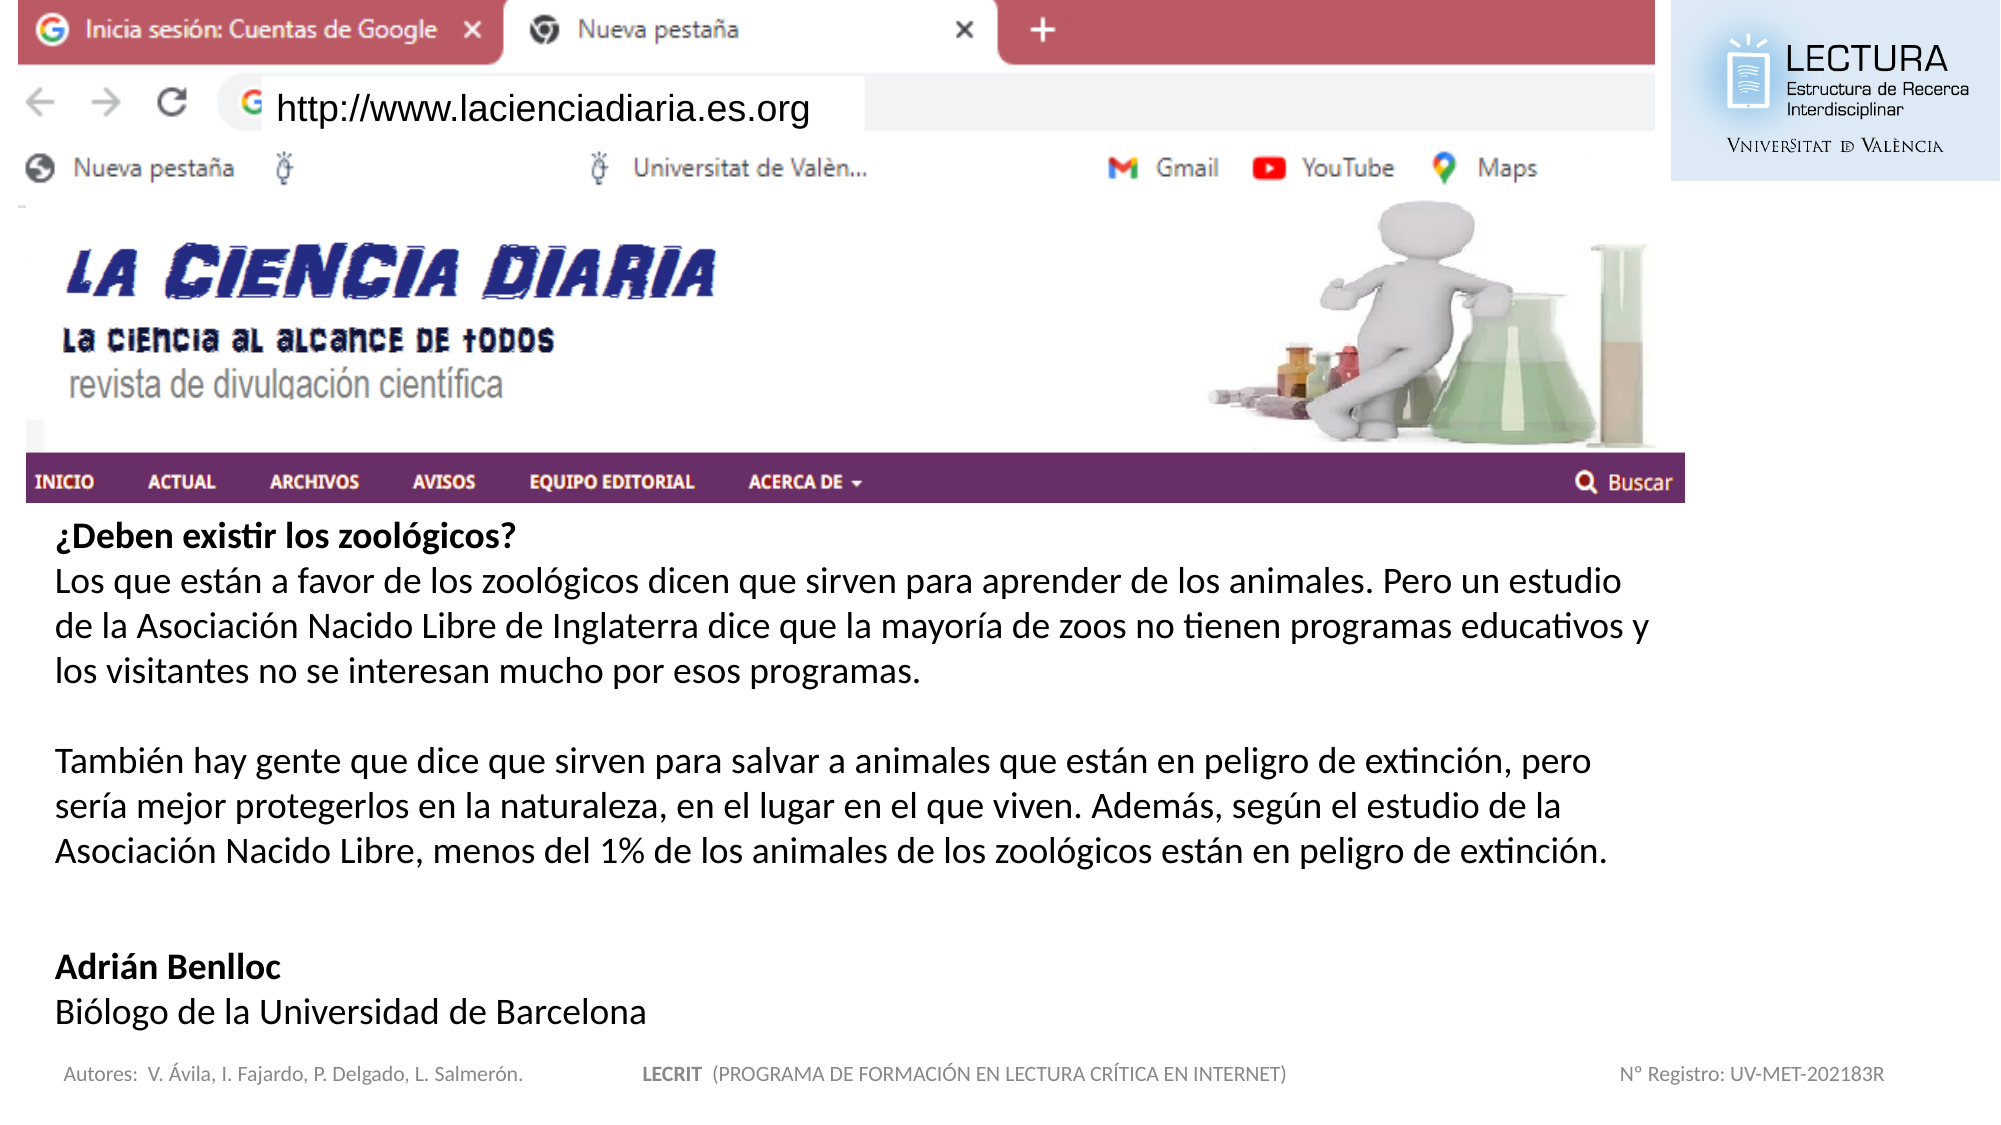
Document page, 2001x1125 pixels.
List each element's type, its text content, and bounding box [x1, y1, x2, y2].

picture [18, 0, 1655, 208]
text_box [26, 75, 1685, 1029]
footer LECRIT (PROGRAMA DE FORMACIÓN EN LECTURA CRÍTICA EN INTERNET) [613, 1042, 1317, 1103]
slide_number Autores: V. Ávila, I. Fajardo, P. Delgado, L. Salmerón. [48, 1042, 567, 1103]
slide_number Nº Registro: UV-MET-202183R [1381, 1042, 1900, 1103]
picture [1670, 0, 2000, 182]
